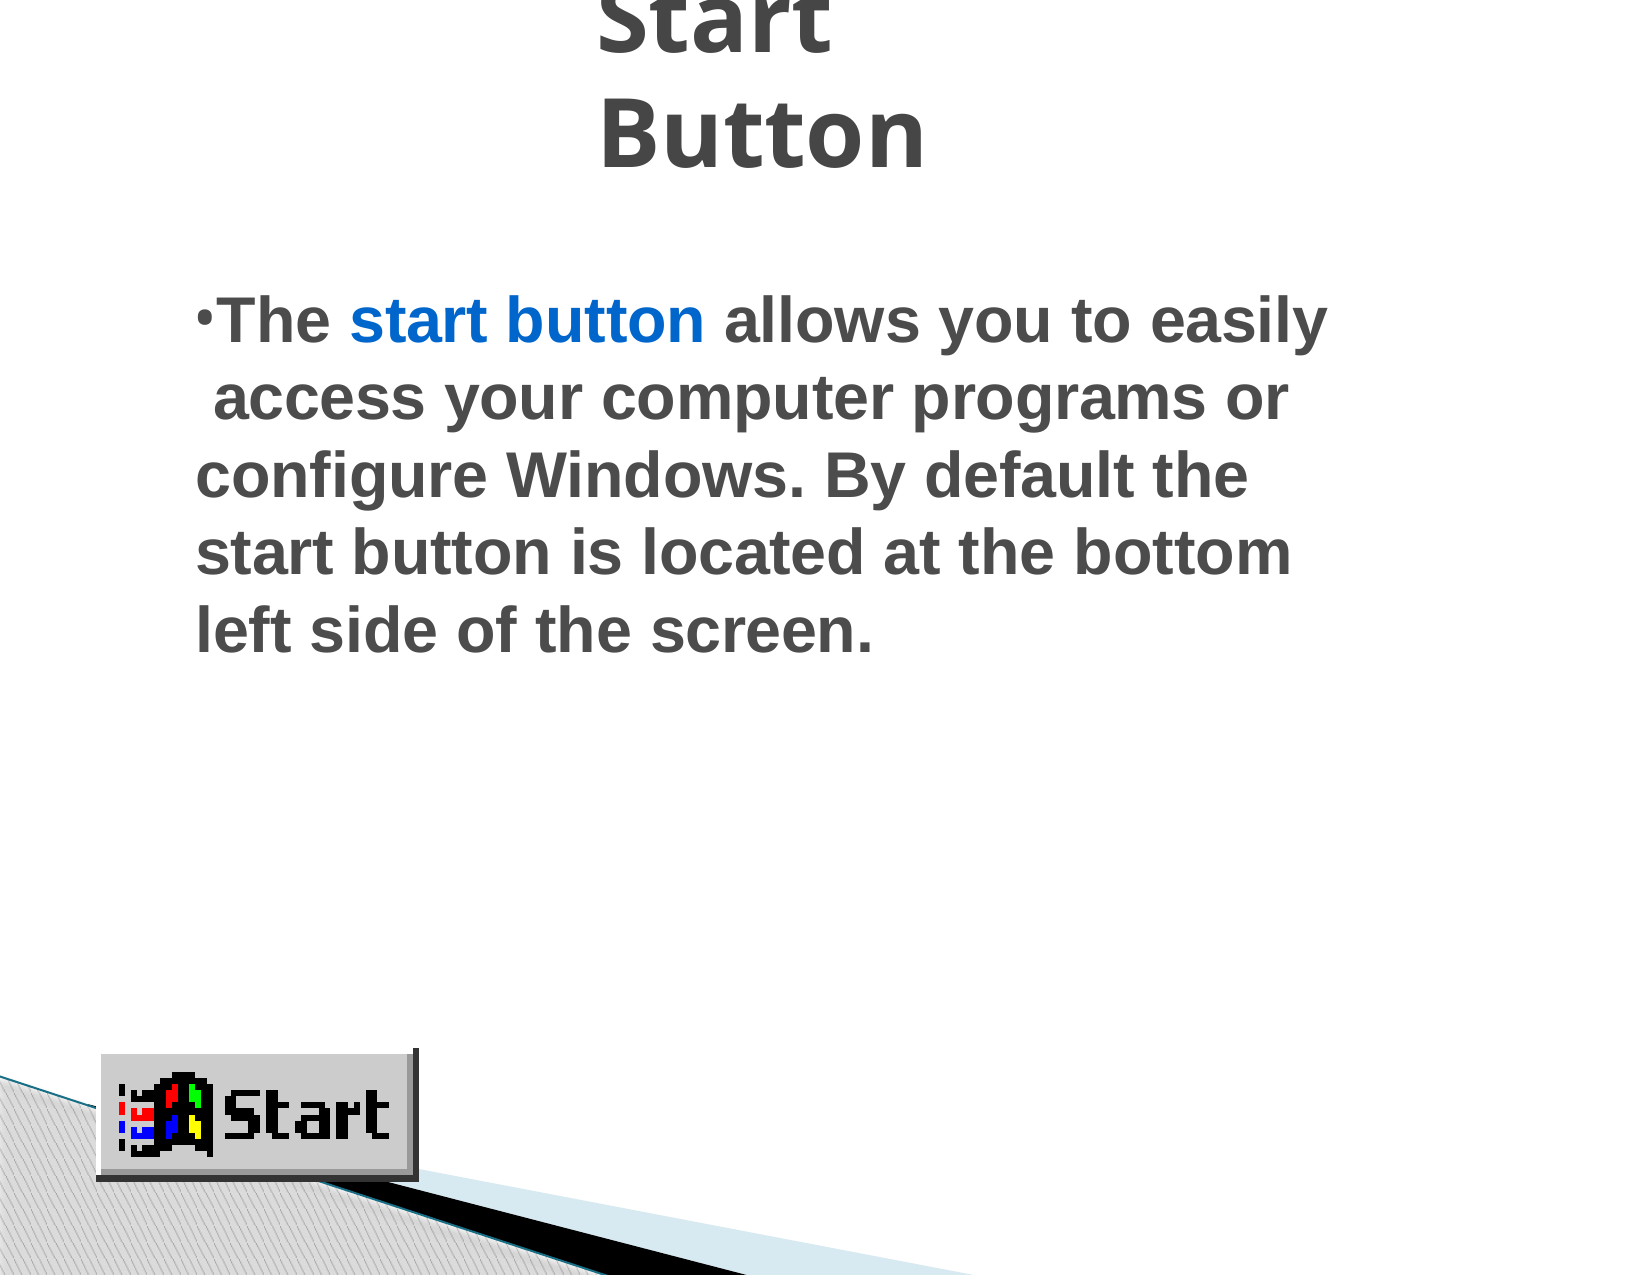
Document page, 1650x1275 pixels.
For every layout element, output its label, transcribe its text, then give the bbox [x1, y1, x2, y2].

picture [96, 1048, 419, 1182]
title Start Button [594, 0, 1057, 187]
text_box The start button allows you to easily access your computer programs or configure Windows. By default the start button is located at the bottom left side of the screen. [193, 275, 1336, 666]
